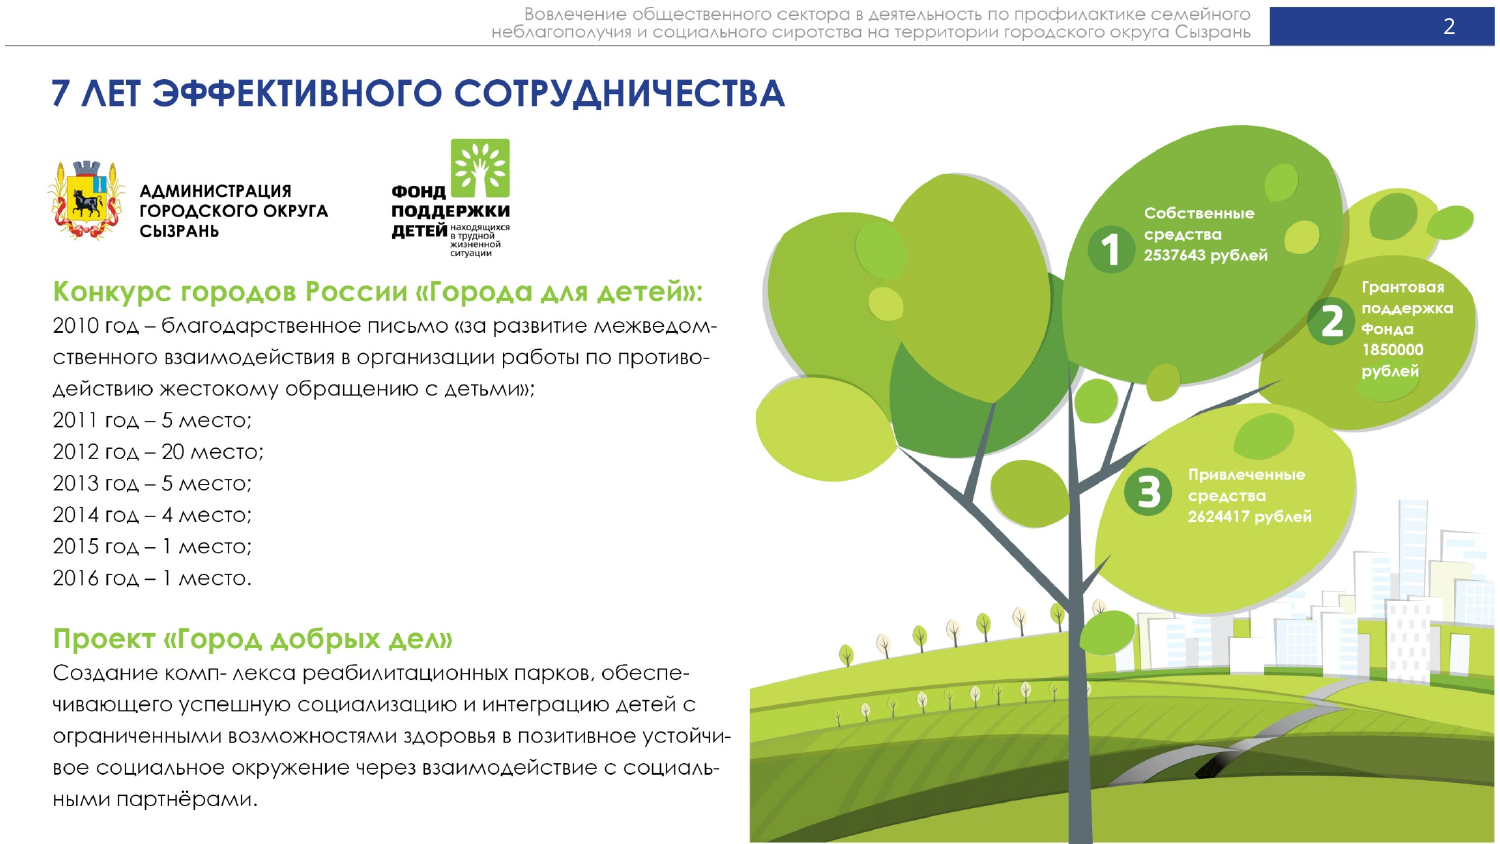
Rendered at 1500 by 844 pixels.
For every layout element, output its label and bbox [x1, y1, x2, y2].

text_box [5, 0, 1495, 844]
